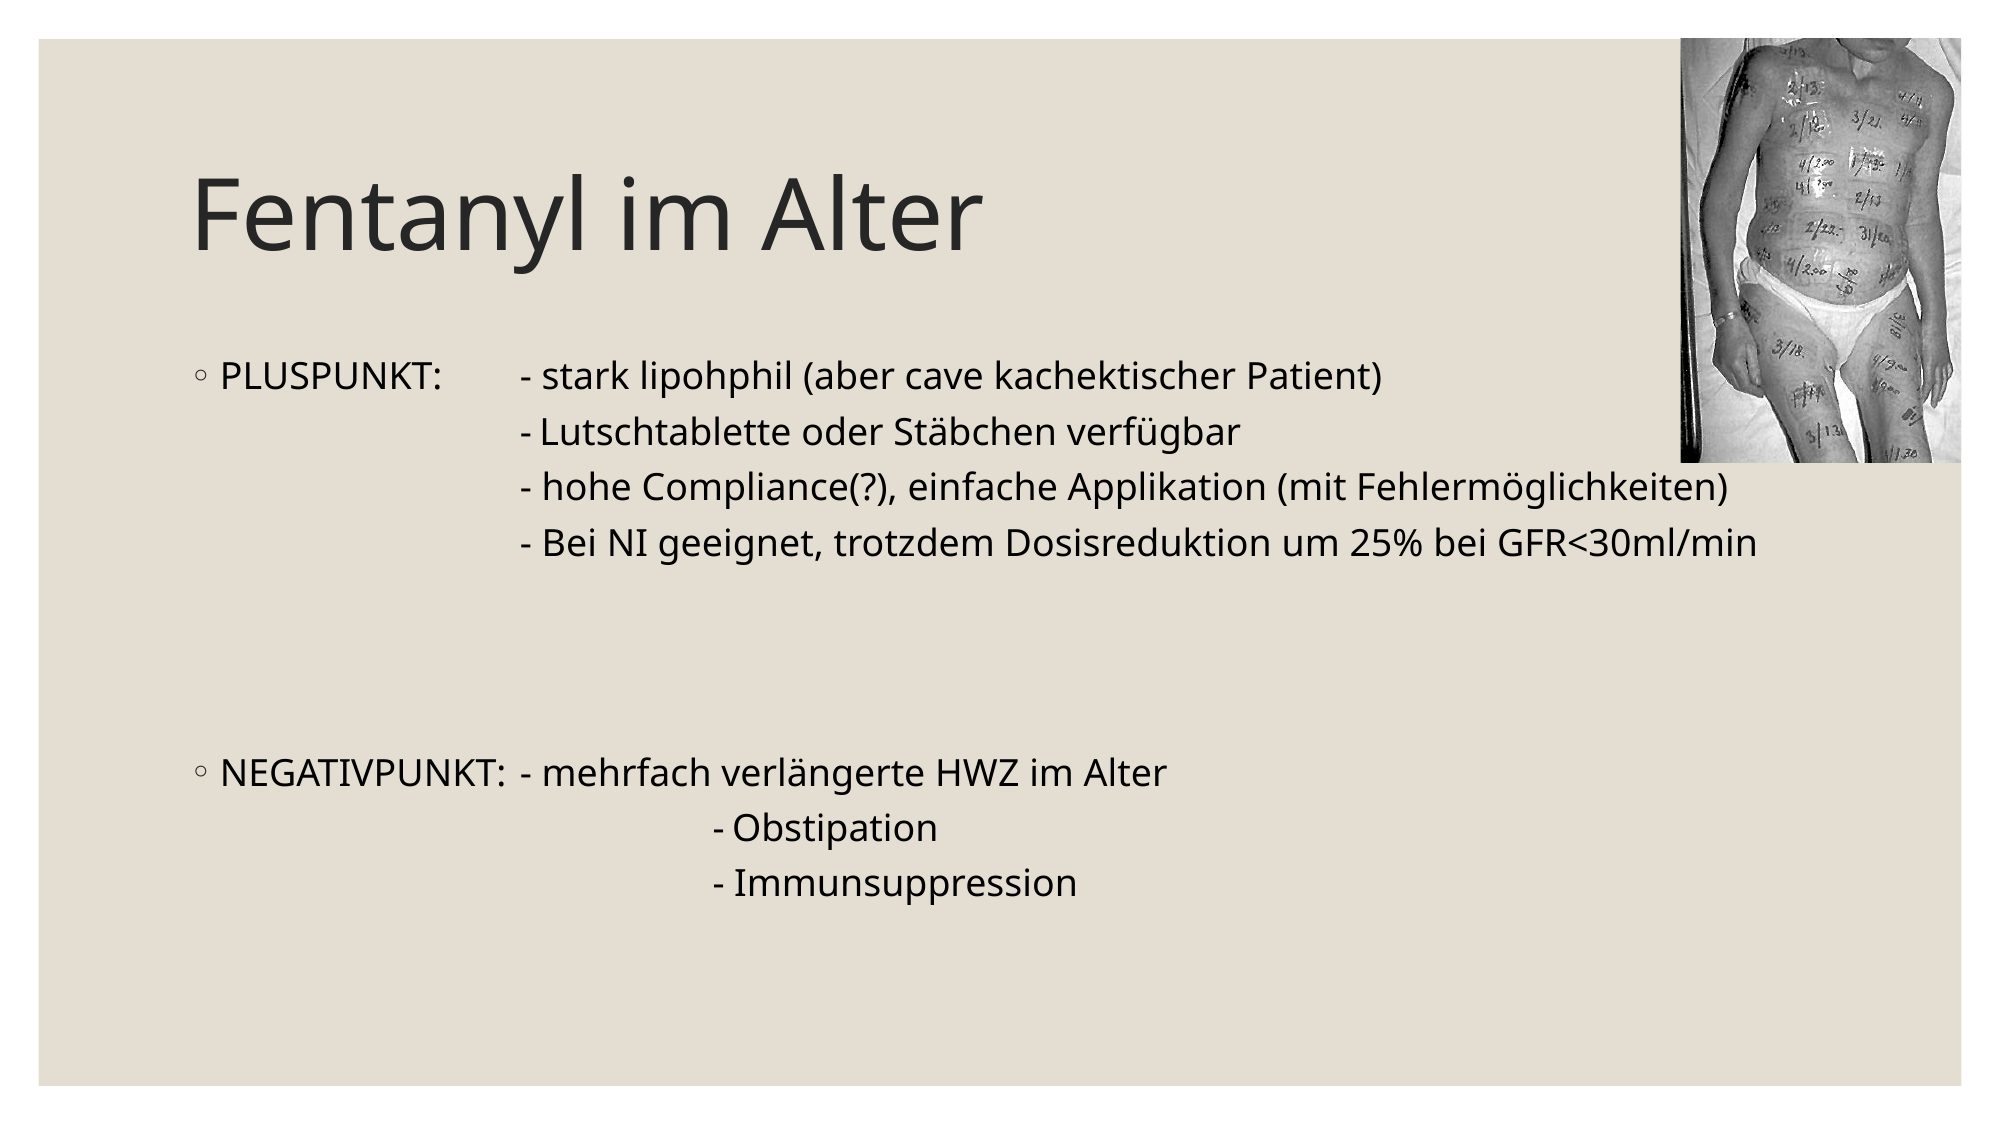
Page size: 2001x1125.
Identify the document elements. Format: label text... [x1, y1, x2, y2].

title Fentanyl im Alter [174, 105, 1674, 331]
picture [1680, 38, 1961, 463]
list PLUSPUNKT: - stark lipohphil (aber cave kachektischer Patient) - Lutschtablette oder Stäbchen verfügbar - hohe Compliance(?), einfache Applikation (mit Fehlermöglichkeiten) - Bei NI geeignet, trotzdem Dosisreduktion um 25% bei GFR<30ml/min NEGATIVPUNKT: - mehrfach verlängerte HWZ im Alter - Obstipation - Immunsuppression [174, 345, 1825, 990]
